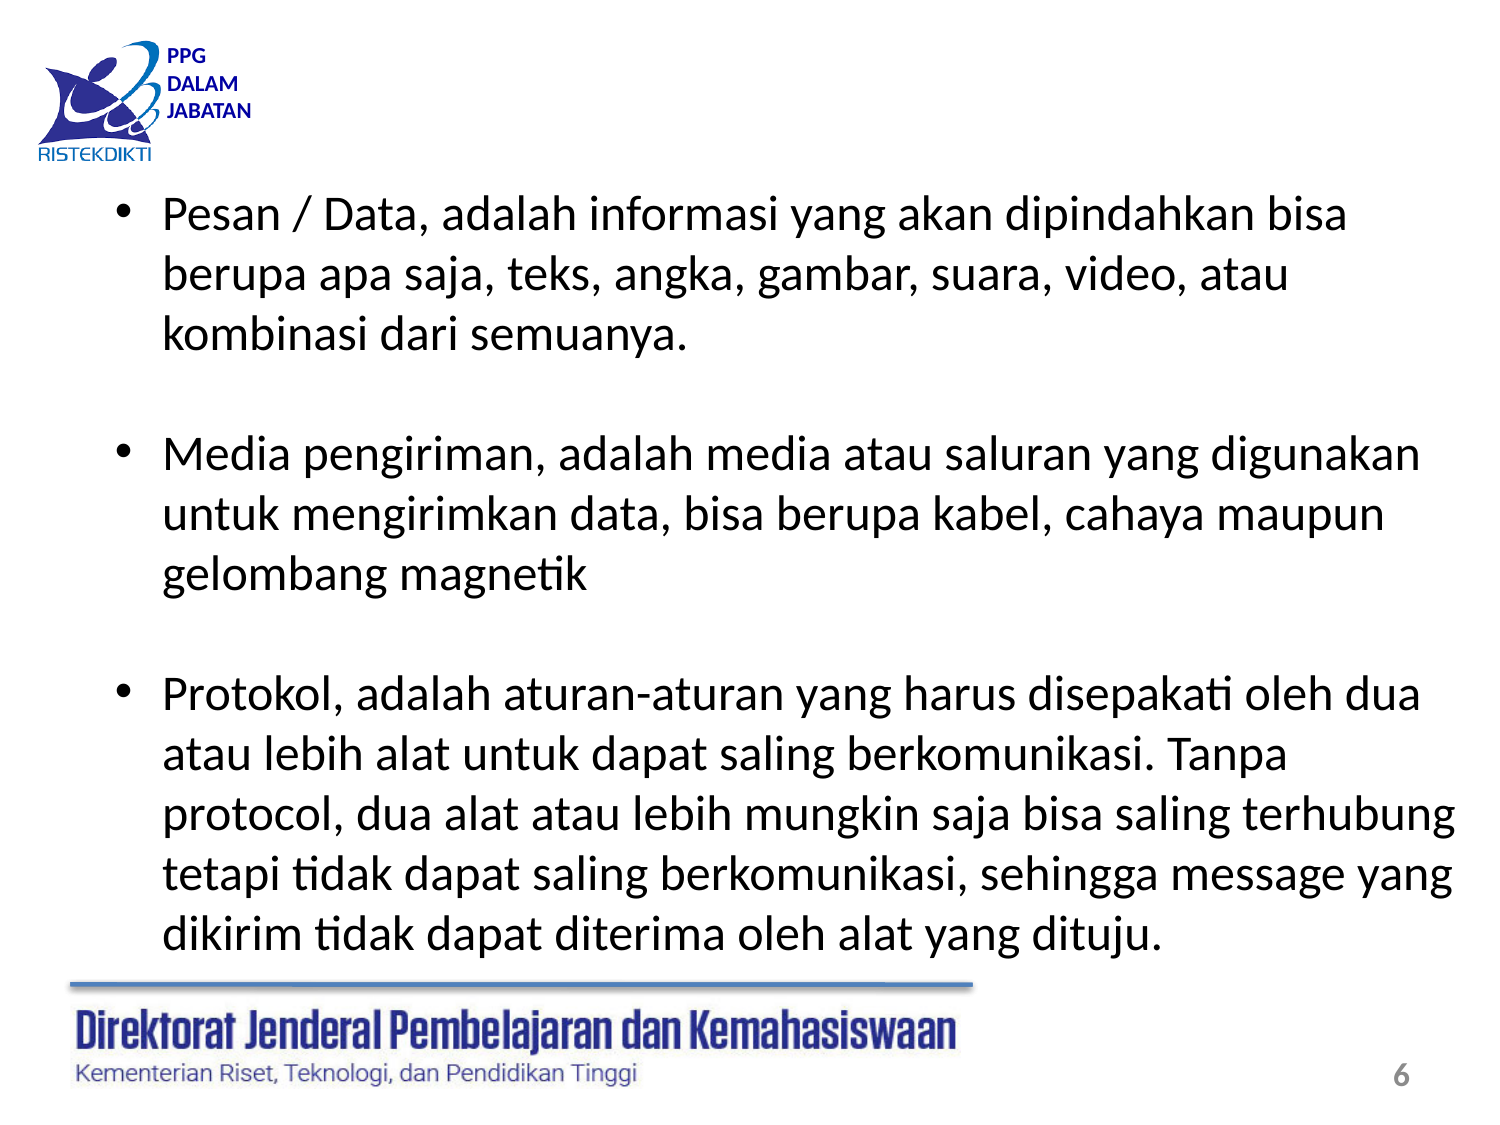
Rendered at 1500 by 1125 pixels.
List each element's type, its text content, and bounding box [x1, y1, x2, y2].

text_box Pesan / Data, adalah informasi yang akan dipindahkan bisa berupa apa saja, teks, angka, gambar, suara, video, atau kombinasi dari semuanya. Media pengiriman, adalah media atau saluran yang digunakan untuk mengirimkan data, bisa berupa kabel, cahaya maupun gelombang magnetik Protokol, adalah aturan-aturan yang harus disepakati oleh dua atau lebih alat untuk dapat saling berkomunikasi. Tanpa protocol, dua alat atau lebih mungkin saja bisa saling terhubung tetapi tidak dapat saling berkomunikasi, sehingga message yang dikirim tidak dapat diterima oleh alat yang dituju. [100, 172, 1471, 968]
picture [70, 996, 961, 1089]
picture [35, 35, 164, 164]
slide_number 6 [1074, 1042, 1425, 1103]
